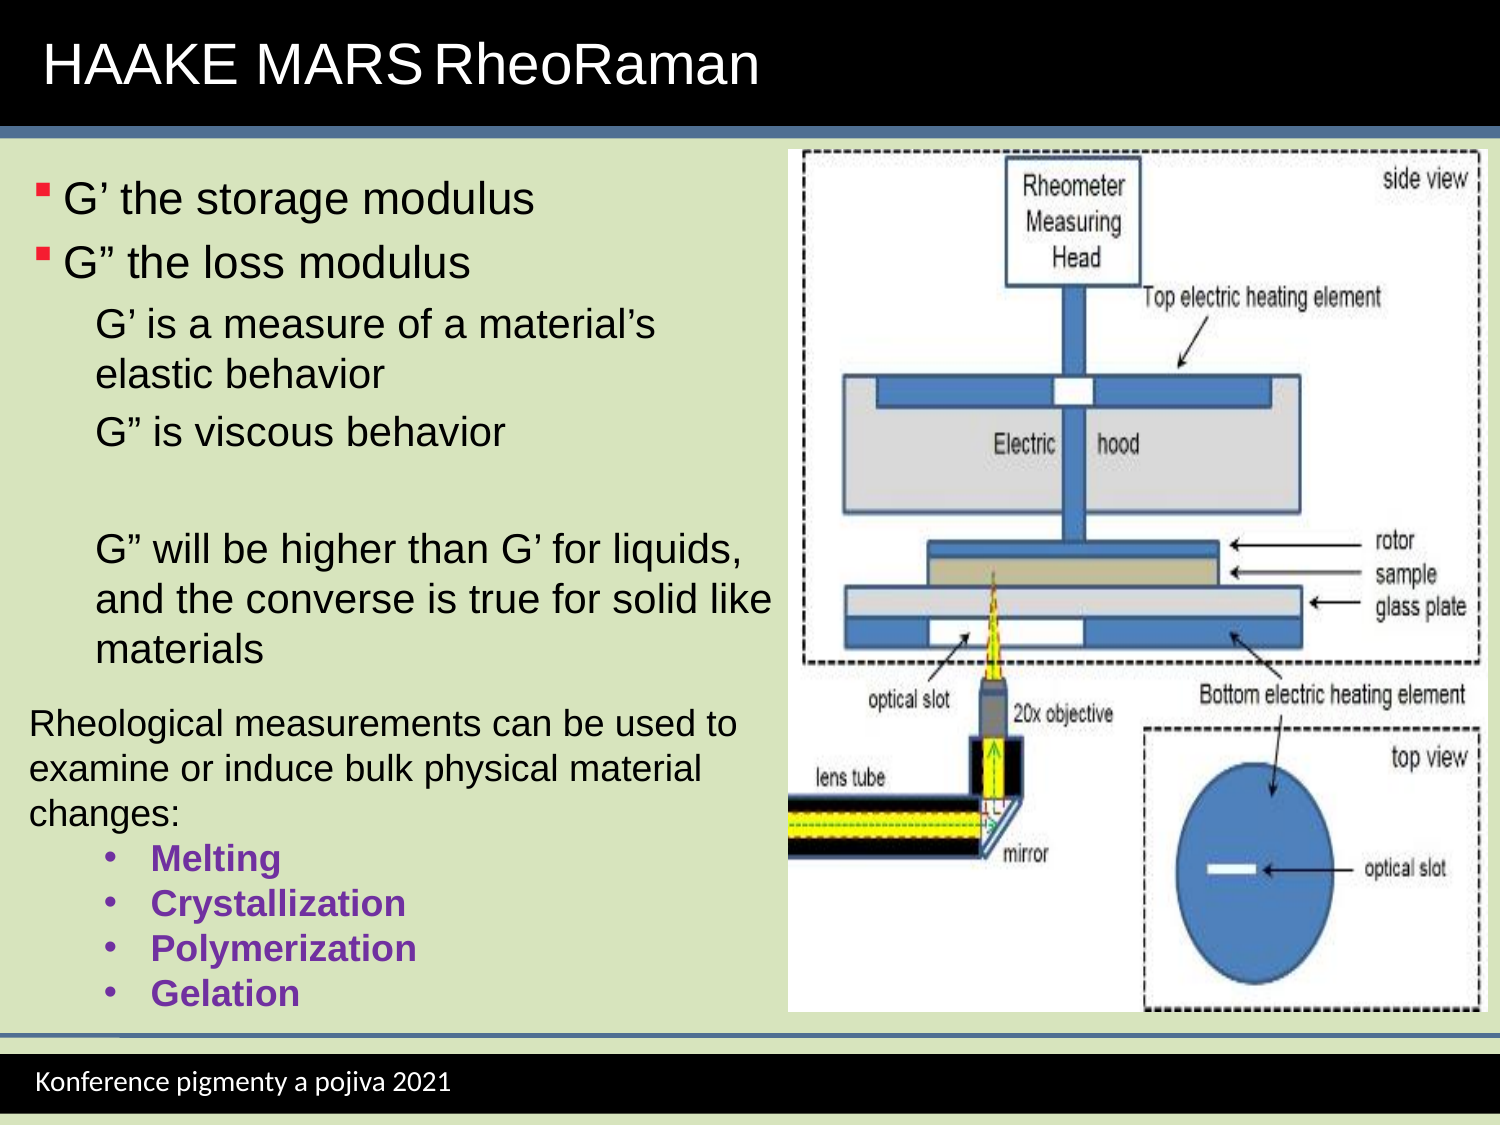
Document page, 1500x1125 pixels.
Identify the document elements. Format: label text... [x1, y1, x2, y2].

text_box Konference pigmenty a pojiva 2021 [0, 1054, 1500, 1114]
list G’ the storage modulus G” the loss modulus G’ is a measure of a material’s elastic behavior G” is viscous behavior G” will be higher than G’ for liquids, and the converse is true for solid like materials [17, 160, 783, 580]
text_box Rheological measurements can be used to examine or induce bulk physical material changes: Melting Crystallization Polymerization Gelation [13, 691, 803, 1022]
title HAAKE MARS RheoRaman [35, 4, 1483, 126]
picture [788, 149, 1488, 1012]
